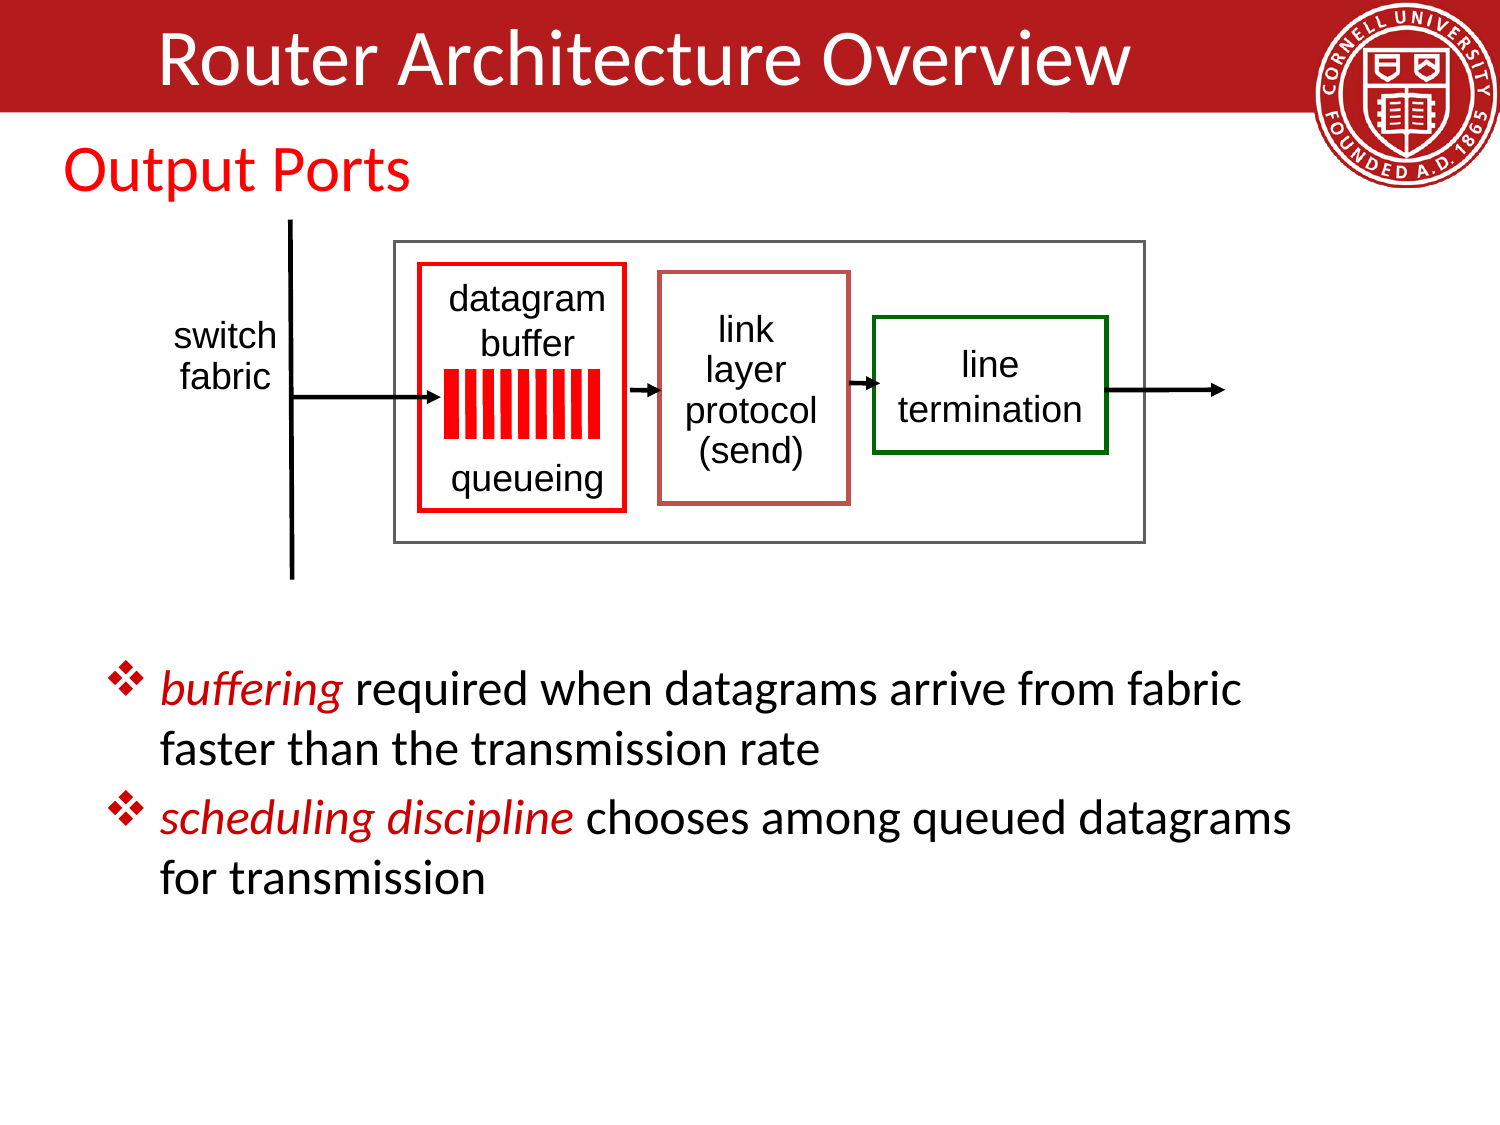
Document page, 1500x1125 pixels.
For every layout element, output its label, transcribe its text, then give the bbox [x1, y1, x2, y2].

text_box [848, 377, 881, 390]
text_box switch fabric [139, 289, 313, 425]
list buffering required when datagrams arrive from fabric faster than the transmission rate scheduling discipline chooses among queued datagrams for transmission [88, 647, 1364, 798]
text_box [419, 263, 625, 512]
text_box [659, 272, 849, 504]
text_box link layer protocol (send) [664, 322, 838, 459]
text_box Output Ports [48, 117, 427, 212]
text_box [630, 384, 662, 397]
picture [1312, 0, 1500, 188]
text_box [1104, 383, 1226, 397]
title Router Architecture Overview [0, 0, 1292, 110]
text_box [394, 384, 1145, 543]
text_box [394, 241, 1145, 397]
text_box line termination [874, 316, 1107, 453]
